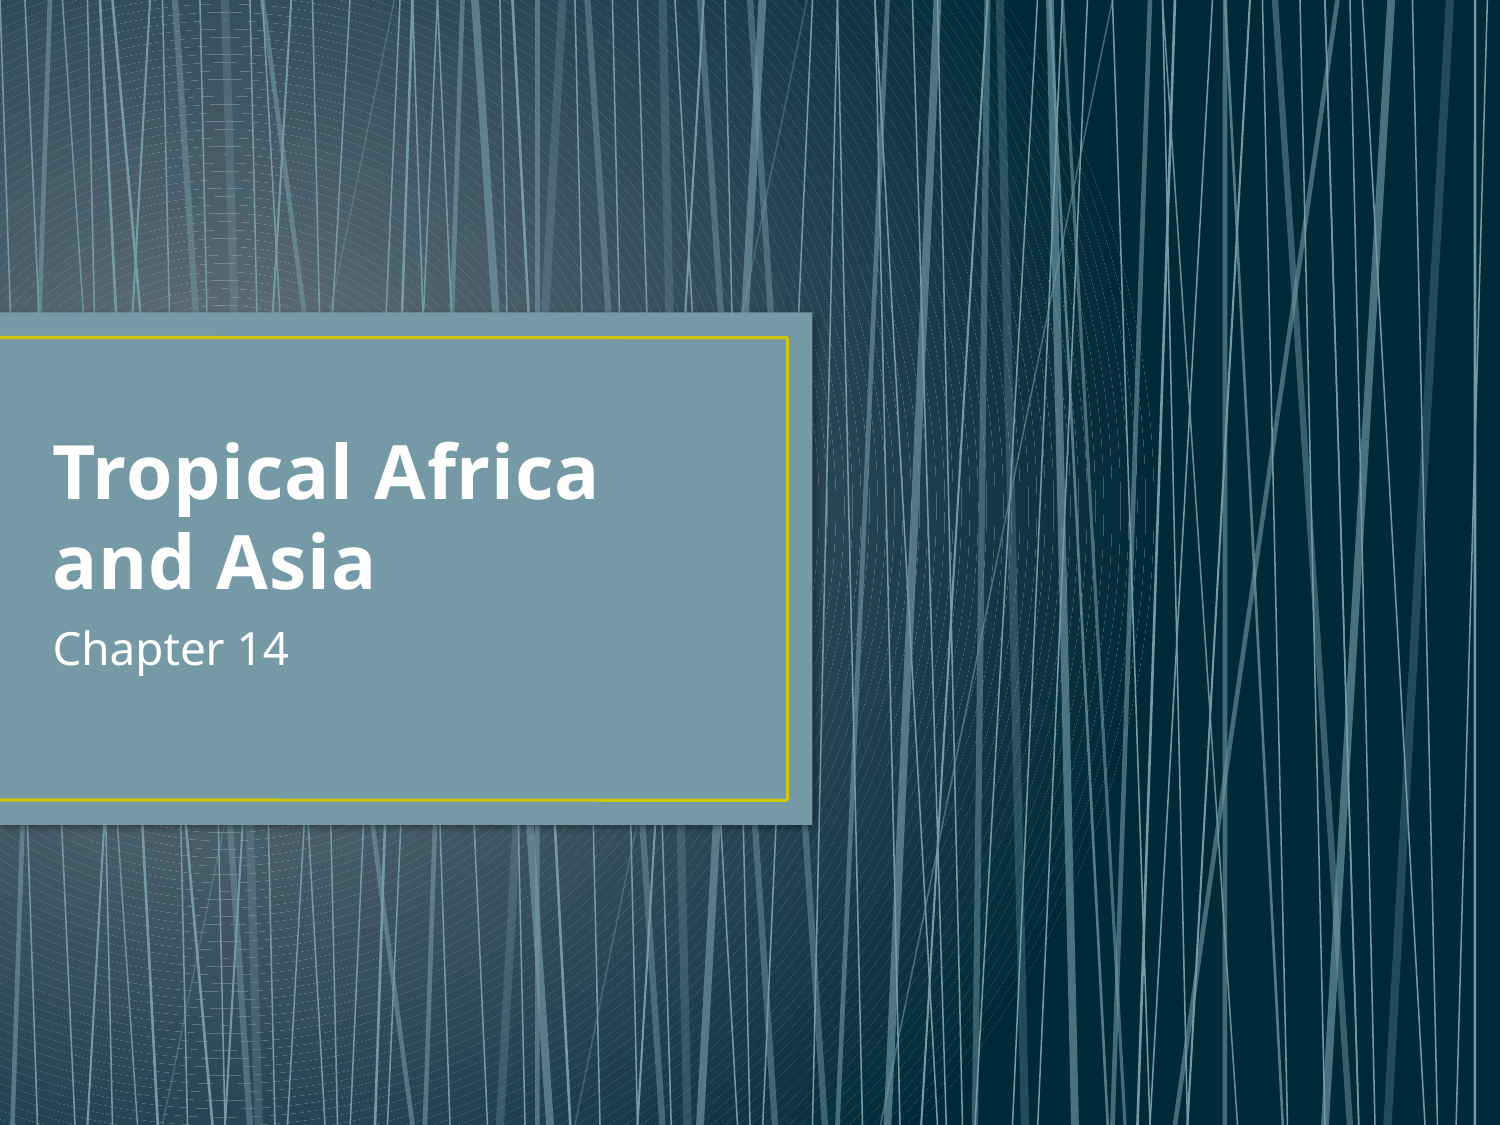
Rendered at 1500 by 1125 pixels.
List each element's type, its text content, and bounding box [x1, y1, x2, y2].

subtitle Chapter 14 [37, 612, 763, 788]
title Tropical Africa and Asia [37, 349, 763, 612]
